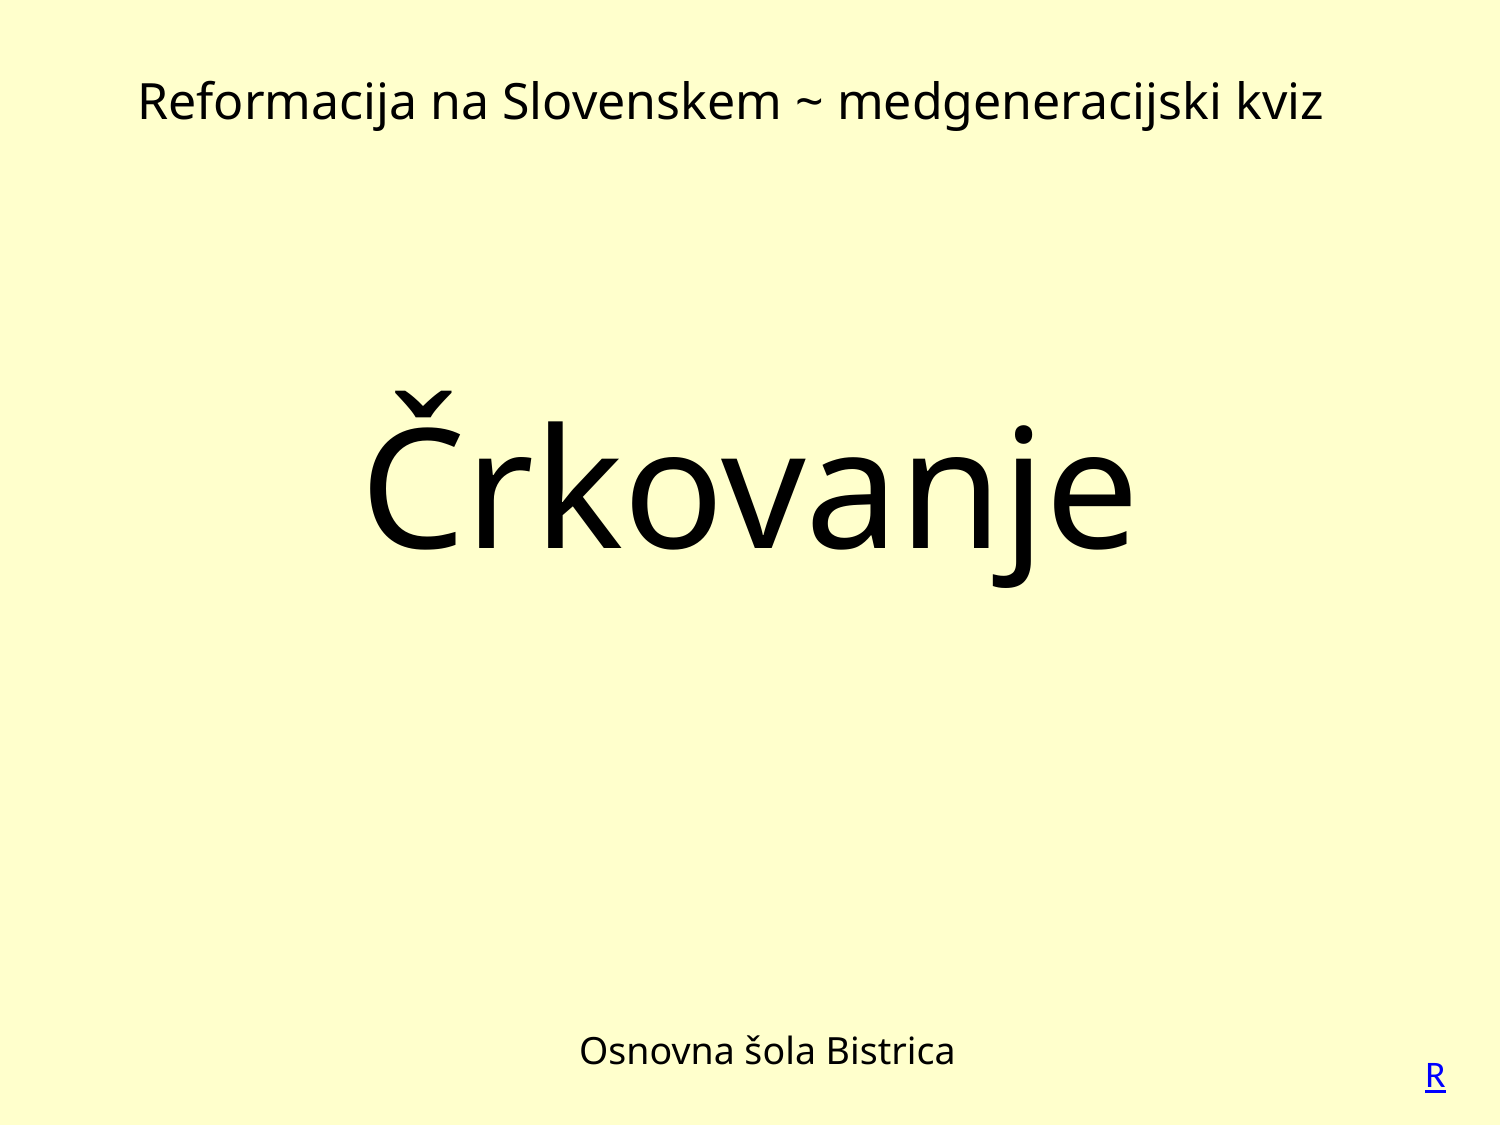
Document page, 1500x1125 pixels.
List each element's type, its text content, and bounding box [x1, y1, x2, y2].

text_box R [1394, 1042, 1477, 1103]
title Reformacija na Slovenskem ~ medgeneracijski kviz [93, 58, 1369, 141]
text_box Osnovna šola Bistrica [117, 1019, 1418, 1080]
text_box Črkovanje [257, 374, 1243, 590]
